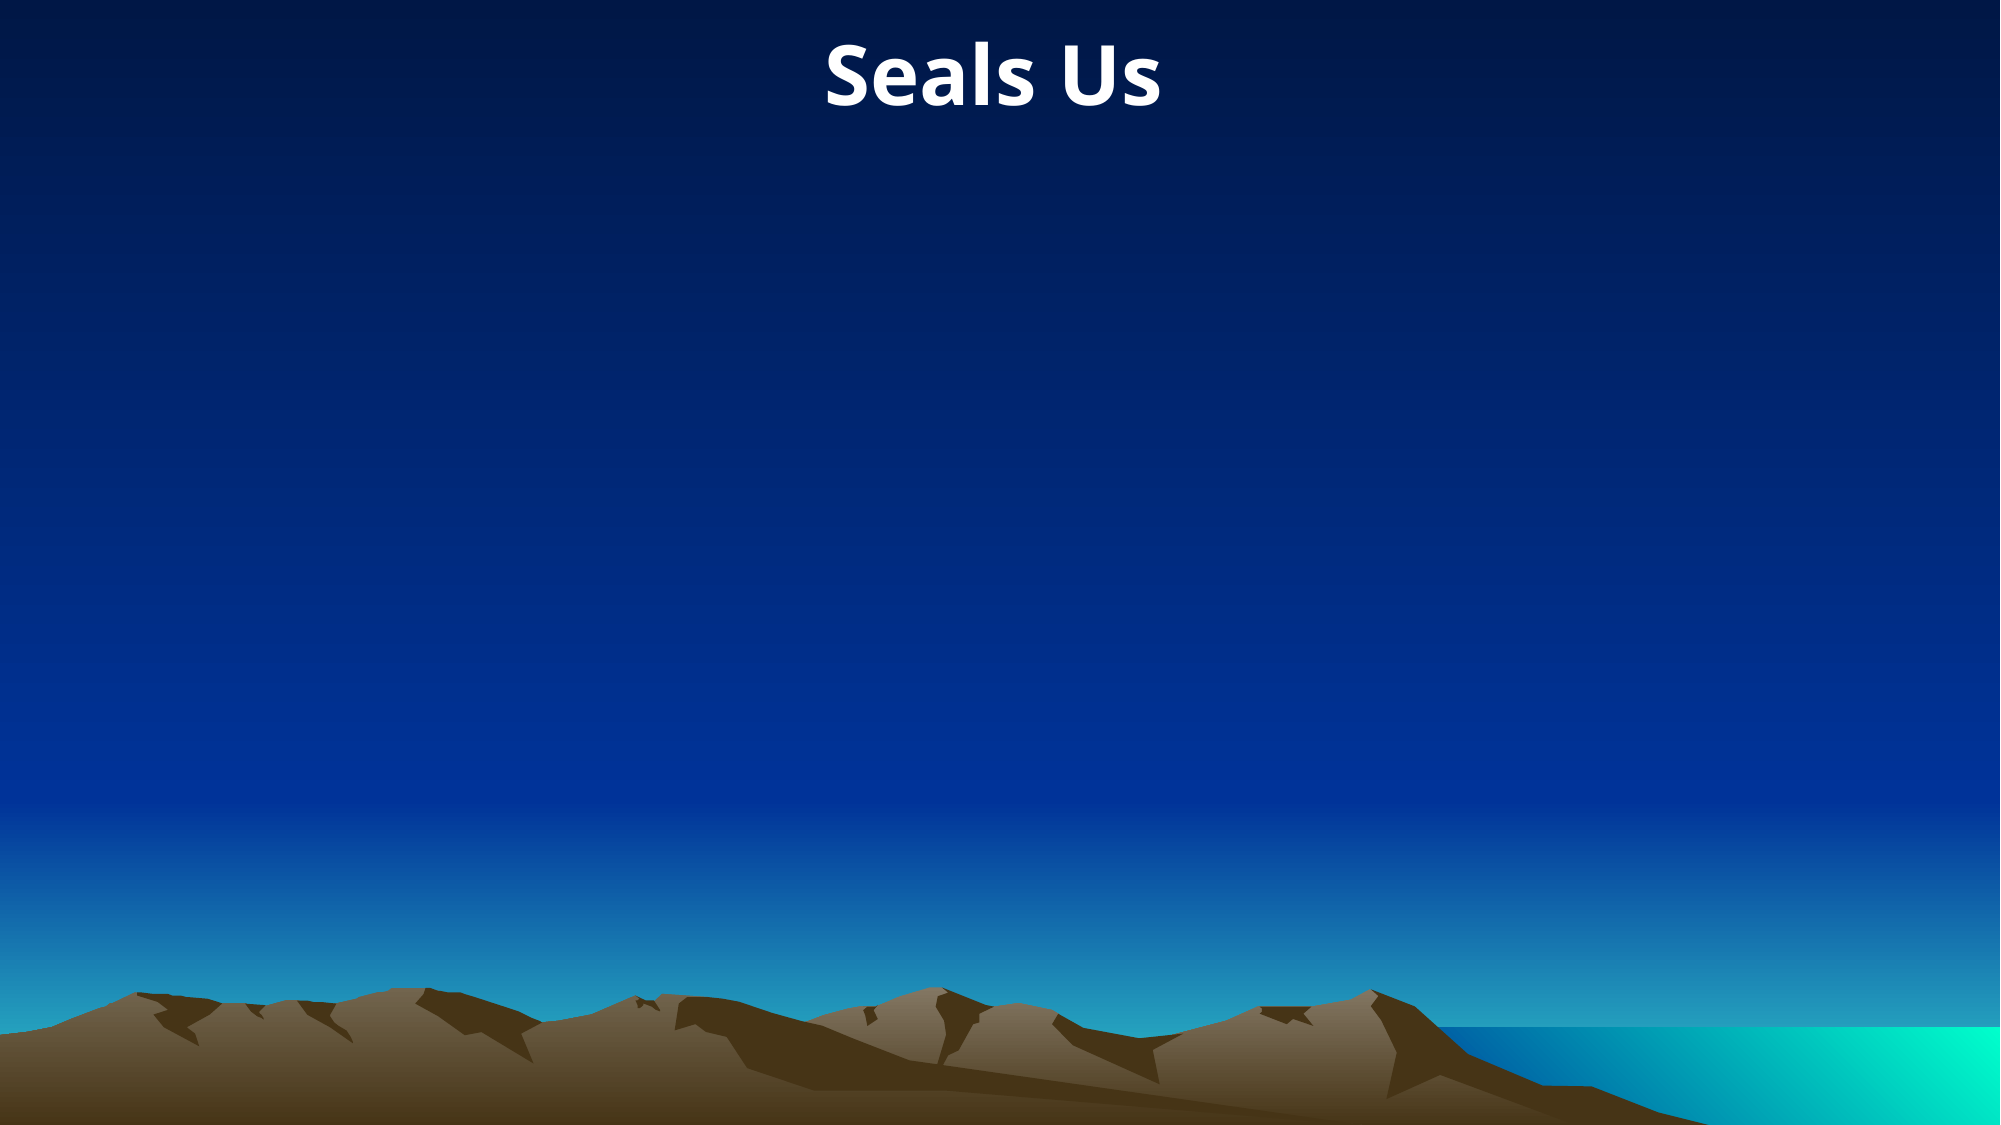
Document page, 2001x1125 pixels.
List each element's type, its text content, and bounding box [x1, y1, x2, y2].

text_box Seals Us [0, 0, 1988, 825]
